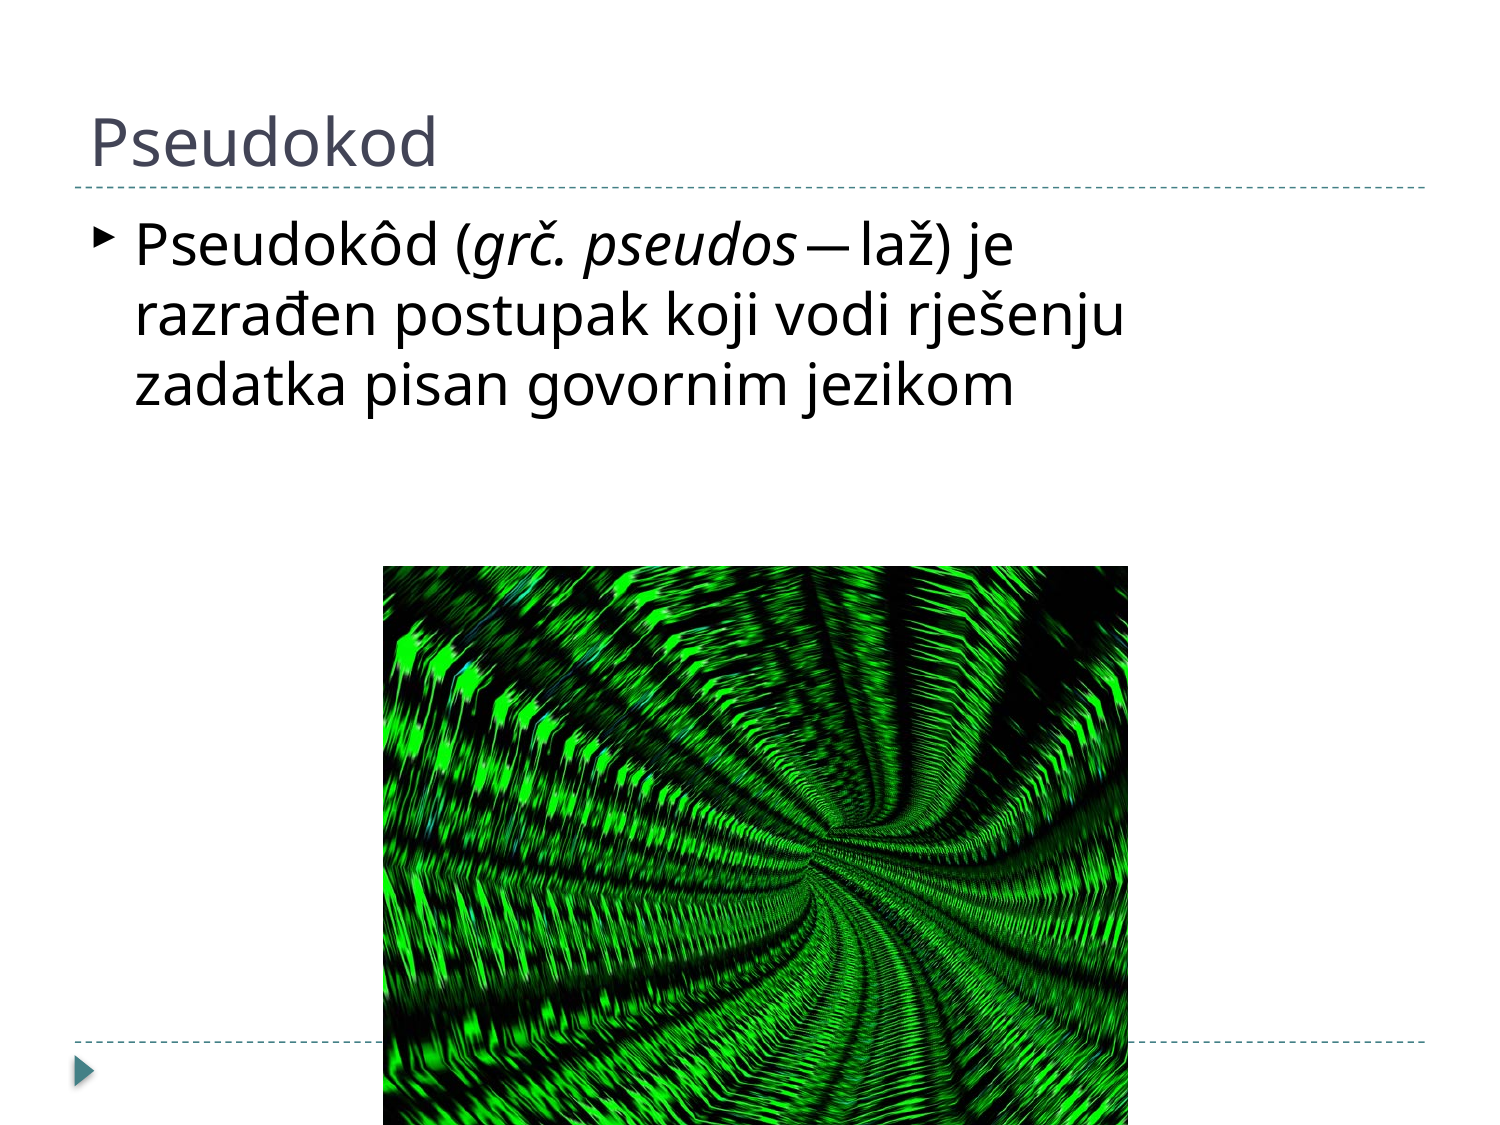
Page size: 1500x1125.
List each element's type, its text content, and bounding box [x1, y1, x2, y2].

picture [383, 566, 1129, 1125]
title Pseudokod [75, 37, 1425, 188]
list Pseudokôd (grč. pseudos ̶ laž) je razrađen postupak koji vodi rješenju zadatka pisan govornim jezikom [75, 200, 1152, 622]
